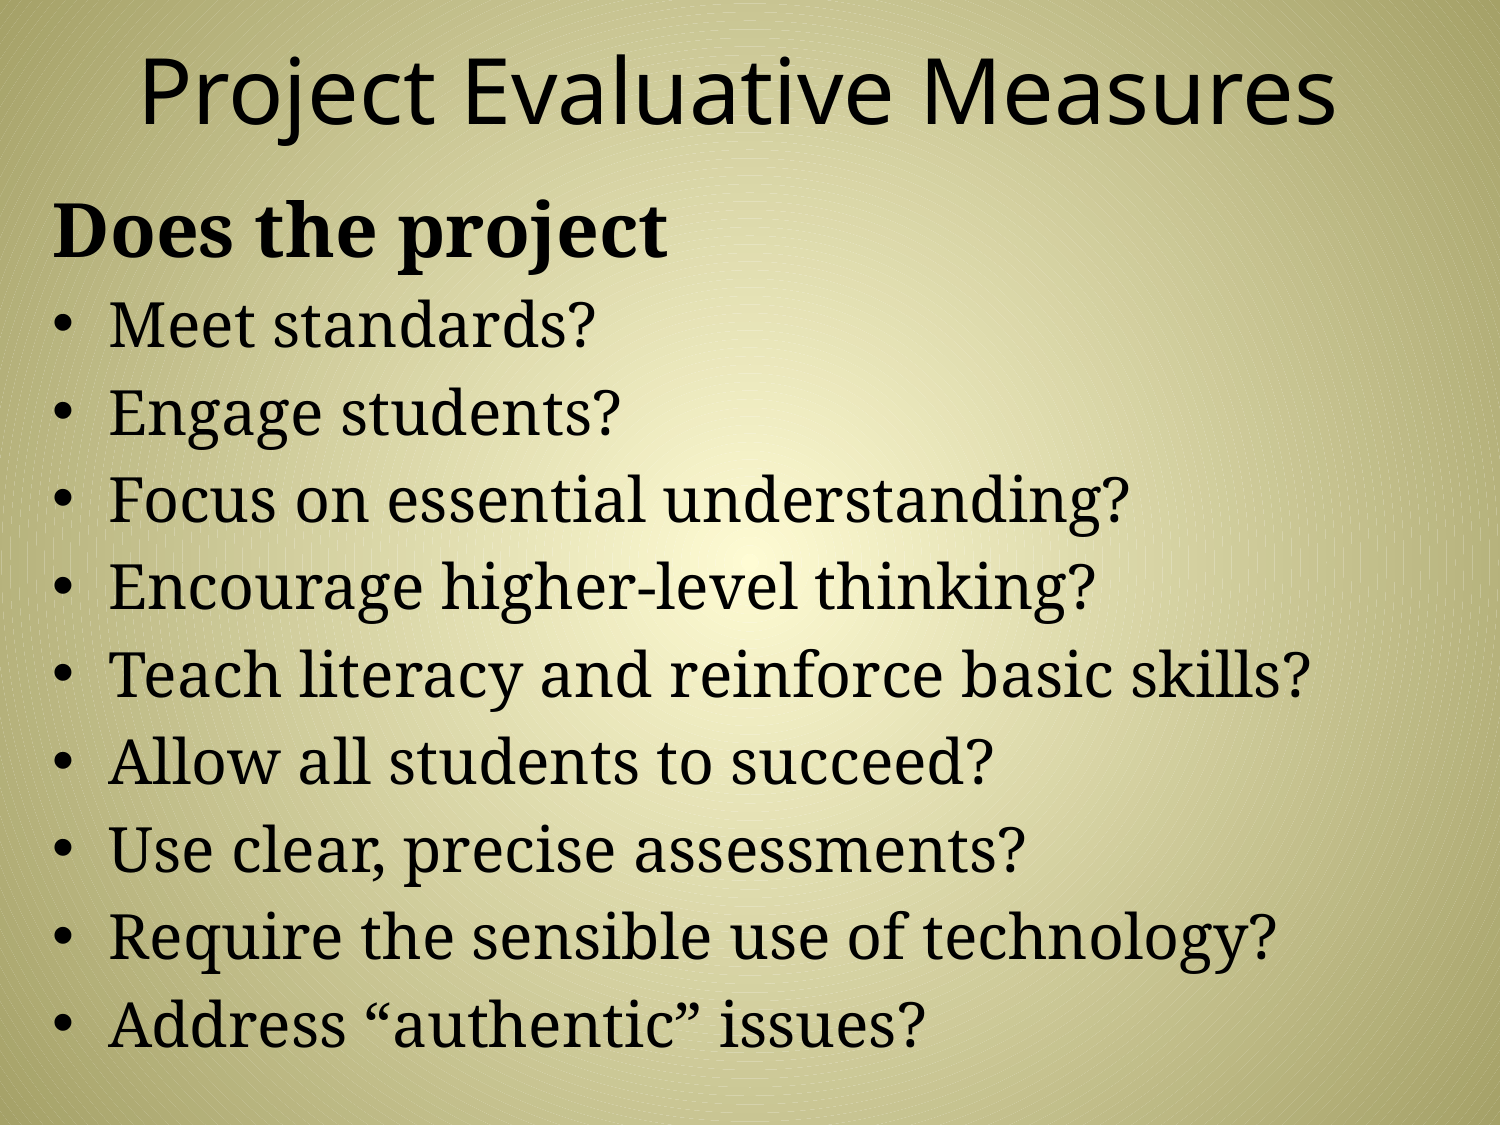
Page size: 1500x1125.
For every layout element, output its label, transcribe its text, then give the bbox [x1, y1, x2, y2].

title Project Evaluative Measures [0, 0, 1500, 175]
list Does the project Meet standards? Engage students? Focus on essential understanding? Encourage higher-level thinking? Teach literacy and reinforce basic skills? Allow all students to succeed? Use clear, precise assessments? Require the sensible use of technology? Address “authentic” issues? [37, 174, 1500, 1125]
